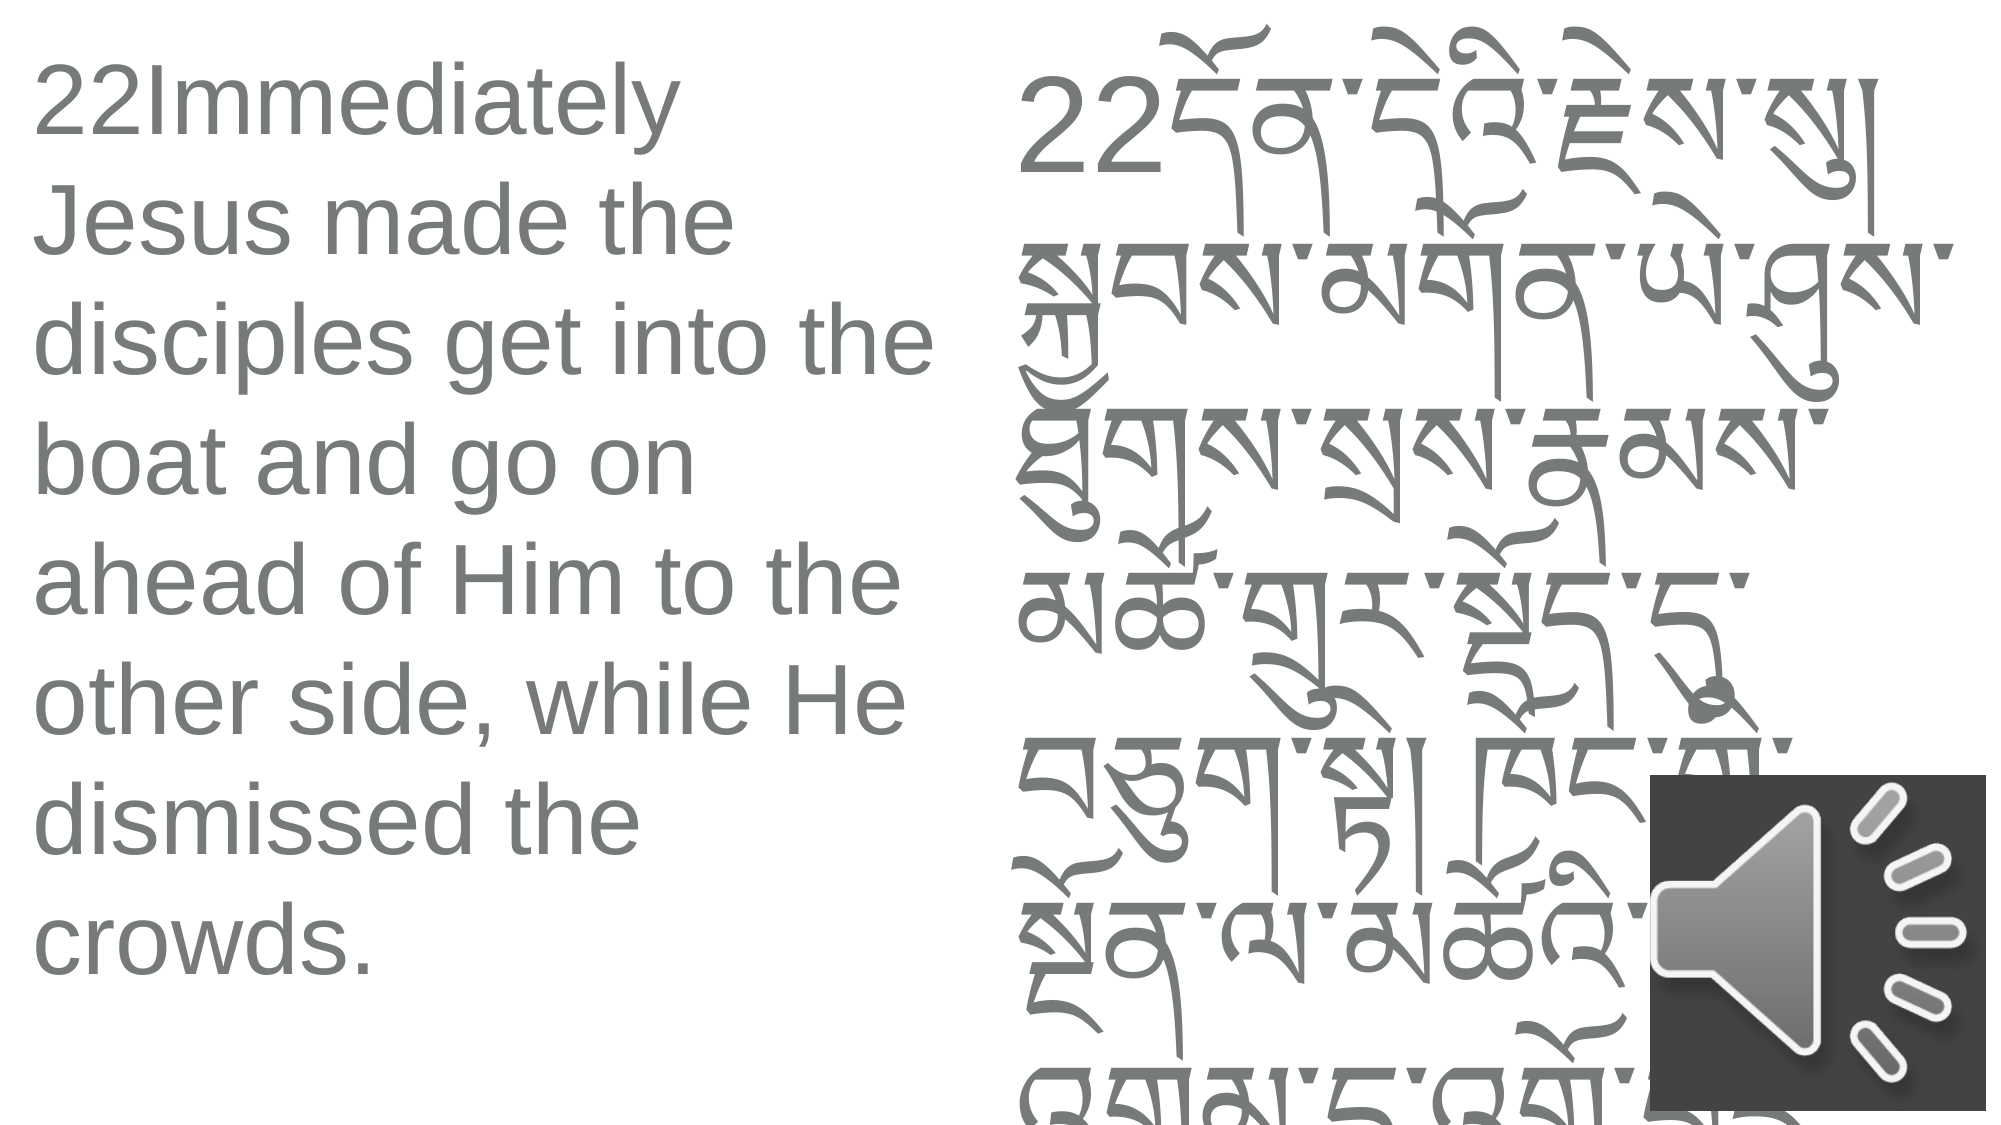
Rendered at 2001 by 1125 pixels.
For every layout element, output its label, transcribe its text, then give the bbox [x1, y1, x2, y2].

picture [1648, 773, 1987, 1112]
text_box 22Immediately Jesus made the disciples get into the boat and go on ahead of Him to the other side, while He dismissed the crowds. [18, 27, 973, 1104]
text_box 22དོན་དེའི་རྗེས༌སུ། སྐྱབས་མགོན་ཡེ་ཤུས་ཐུགས་སྲས་རྣམས་མཚོ་གྲུར་སྡོད་དུ་བཅུག༌སྟེ། ཁོང་གི་སྔོན་ལ་མཚོའི་ཕར་འགྲམ་དུ་འགྲོ་བར་བསྐུལ་ནས་ཁོང་གིས་མི་རྣམས་སོ་སོར་གྱེས་སུ༌བཅུག [999, 27, 2000, 1104]
